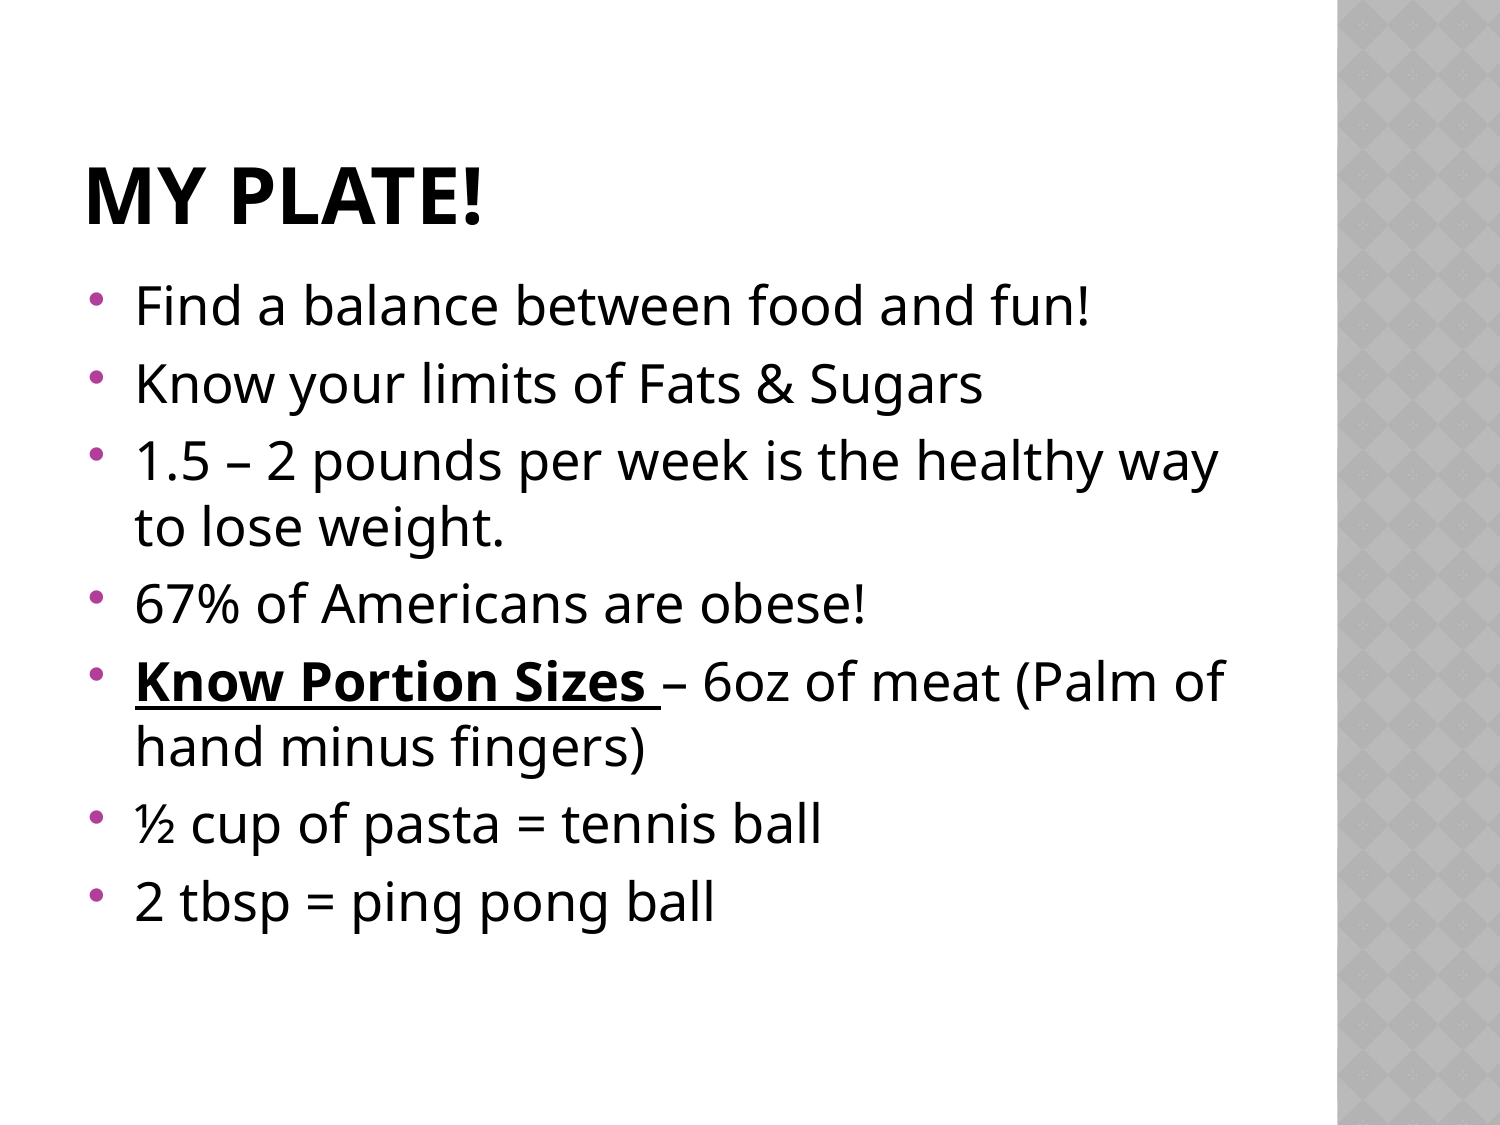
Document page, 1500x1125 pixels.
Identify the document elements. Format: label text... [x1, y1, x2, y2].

title My Plate! [75, 52, 1263, 240]
list Find a balance between food and fun! Know your limits of Fats & Sugars 1.5 – 2 pounds per week is the healthy way to lose weight. 67% of Americans are obese! Know Portion Sizes – 6oz of meat (Palm of hand minus fingers) ½ cup of pasta = tennis ball 2 tbsp = ping pong ball [75, 264, 1263, 1059]
